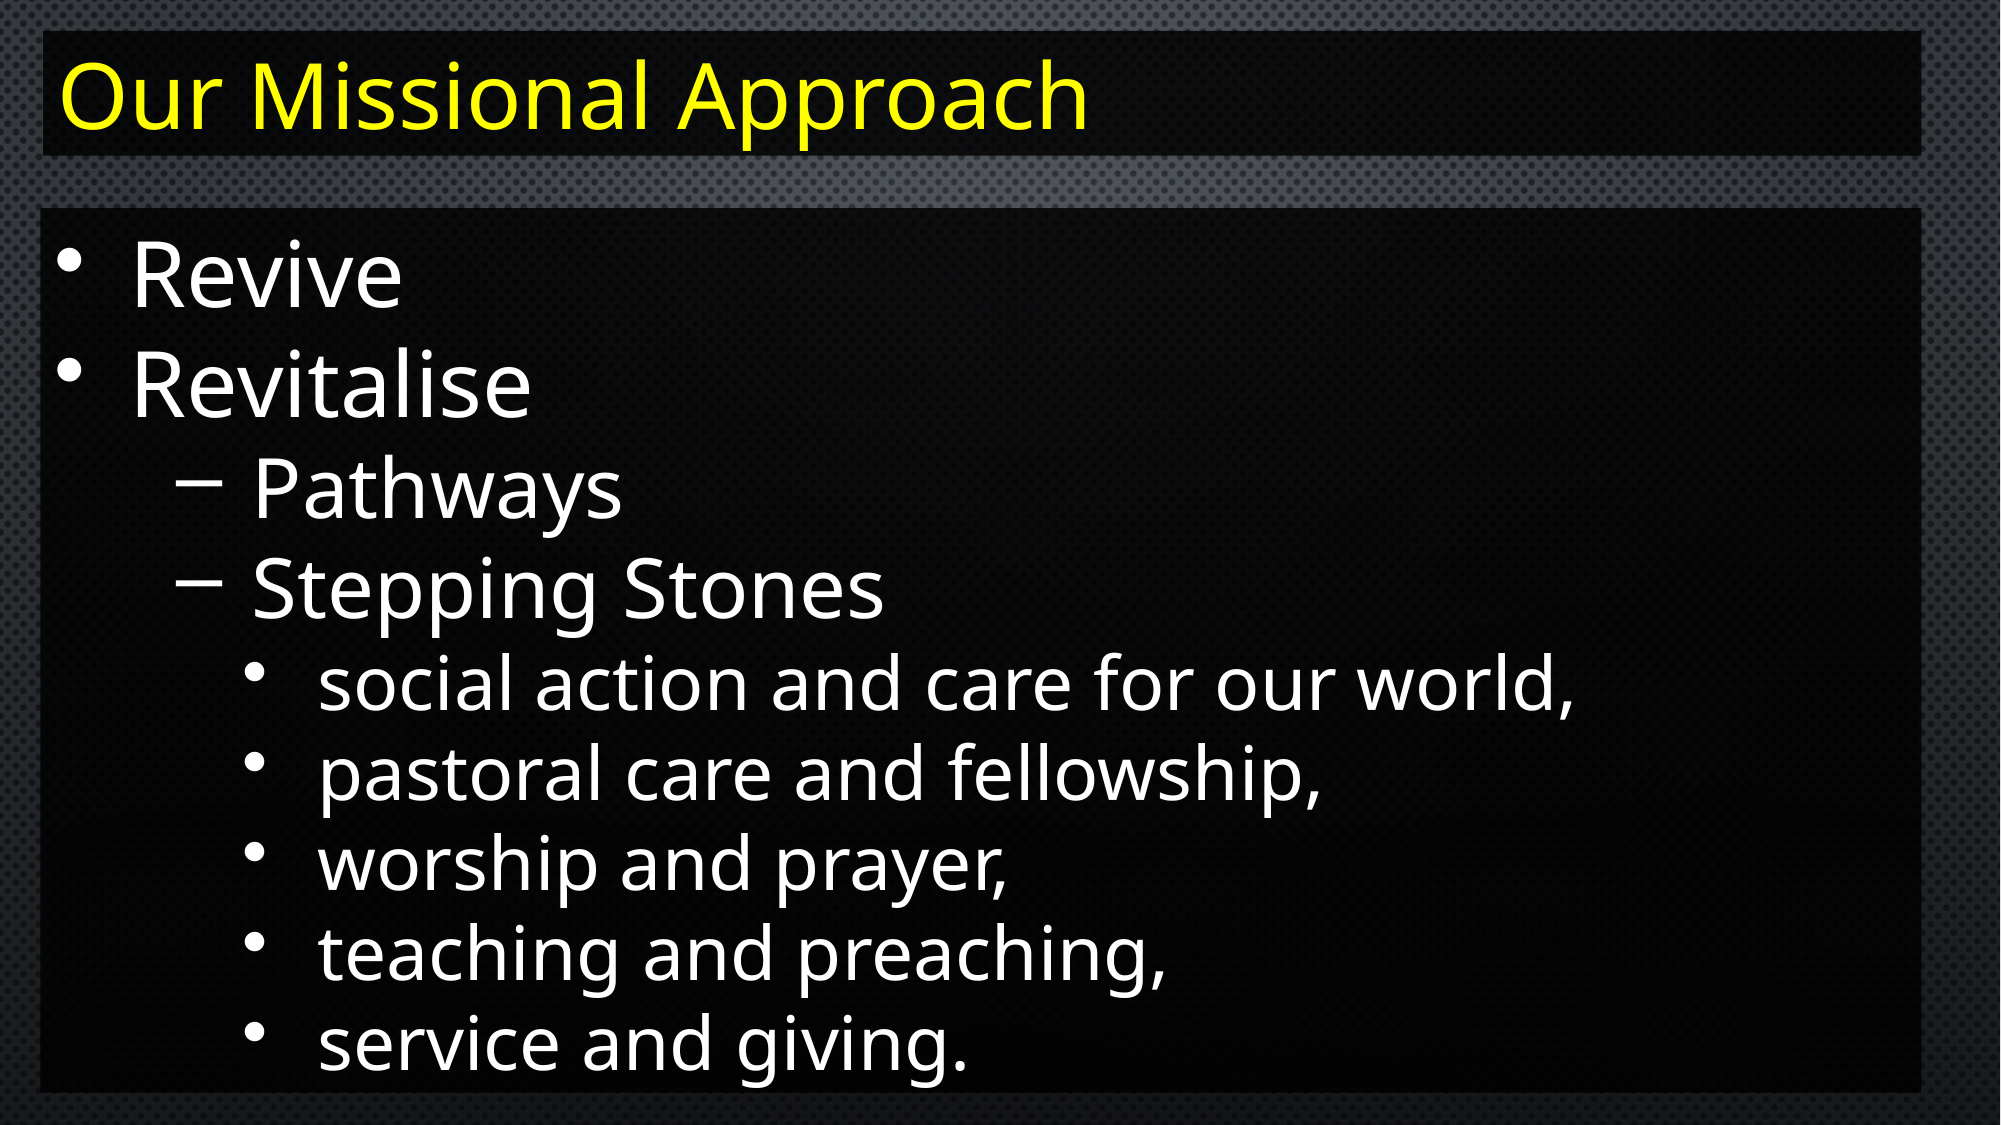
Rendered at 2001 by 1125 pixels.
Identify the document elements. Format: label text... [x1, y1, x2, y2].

text_box Revive Revitalise Pathways Stepping Stones social action and care for our world, pastoral care and fellowship, worship and prayer, teaching and preaching, service and giving. [40, 208, 1922, 1093]
text_box Our Missional Approach [43, 30, 1922, 156]
